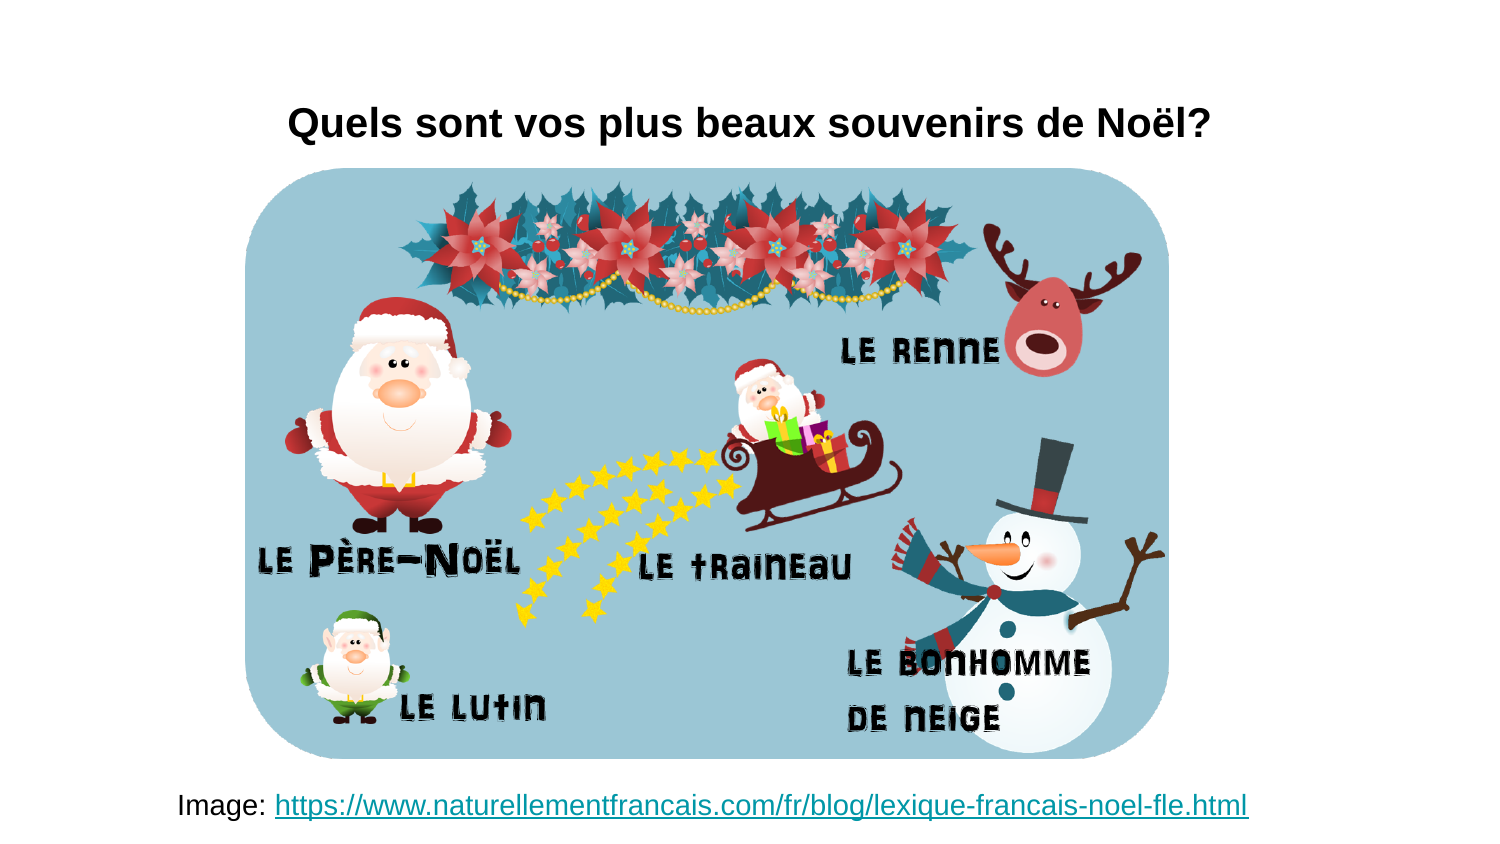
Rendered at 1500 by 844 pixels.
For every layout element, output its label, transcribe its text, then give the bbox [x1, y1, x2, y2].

picture [227, 168, 1169, 771]
text_box Image: https://www.naturellementfrancais.com/fr/blog/lexique-francais-noel-fle.html [162, 771, 1391, 819]
title Quels sont vos plus beaux souvenirs de Noël? [51, 72, 1449, 167]
